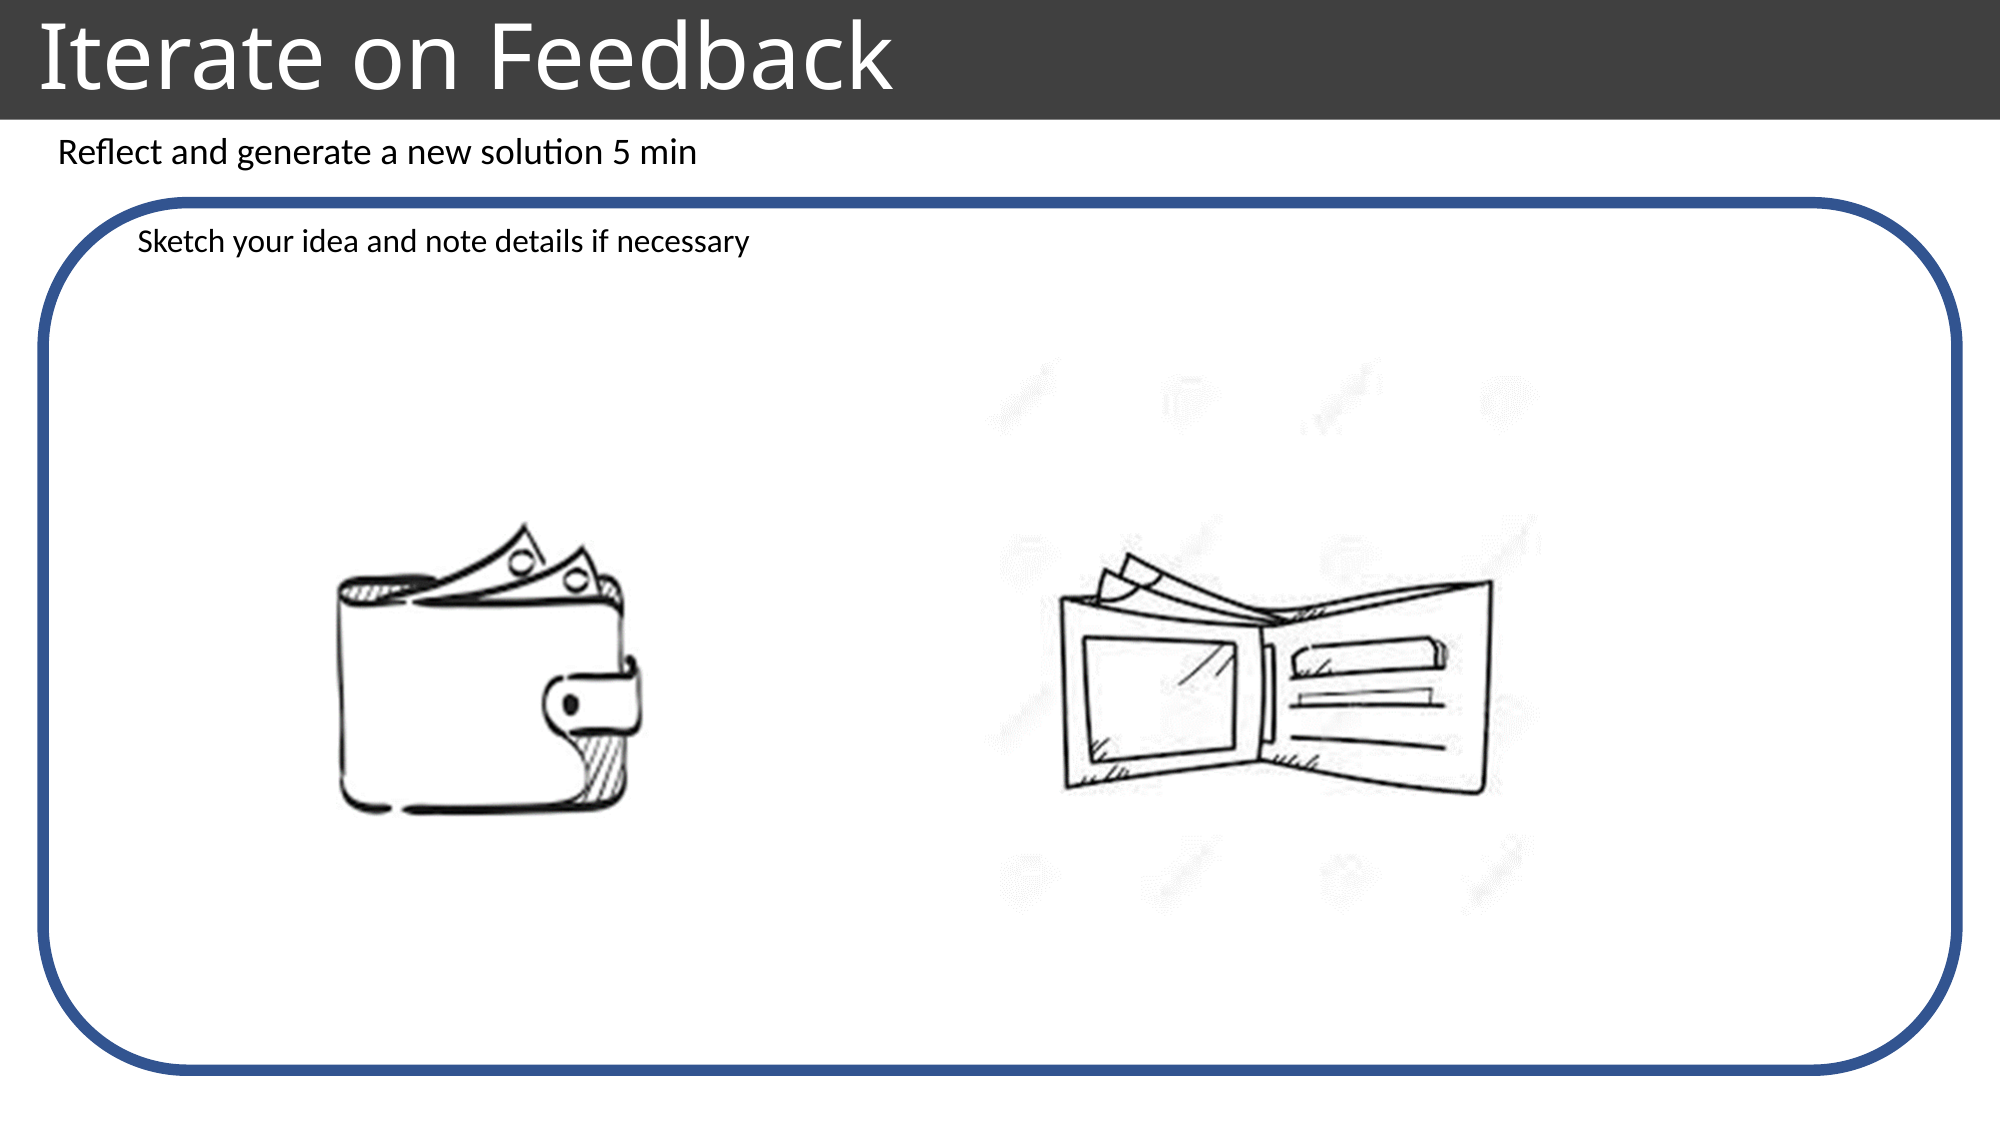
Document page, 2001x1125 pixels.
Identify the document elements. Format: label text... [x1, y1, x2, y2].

picture [149, 329, 829, 1008]
text_box Reflect and generate a new solution 5 min [43, 119, 1803, 180]
picture [981, 355, 1544, 918]
text_box Sketch your idea and note details if necessary [122, 211, 921, 266]
title Iterate on Feedback [0, 0, 2000, 120]
text_box [42, 201, 1958, 1072]
